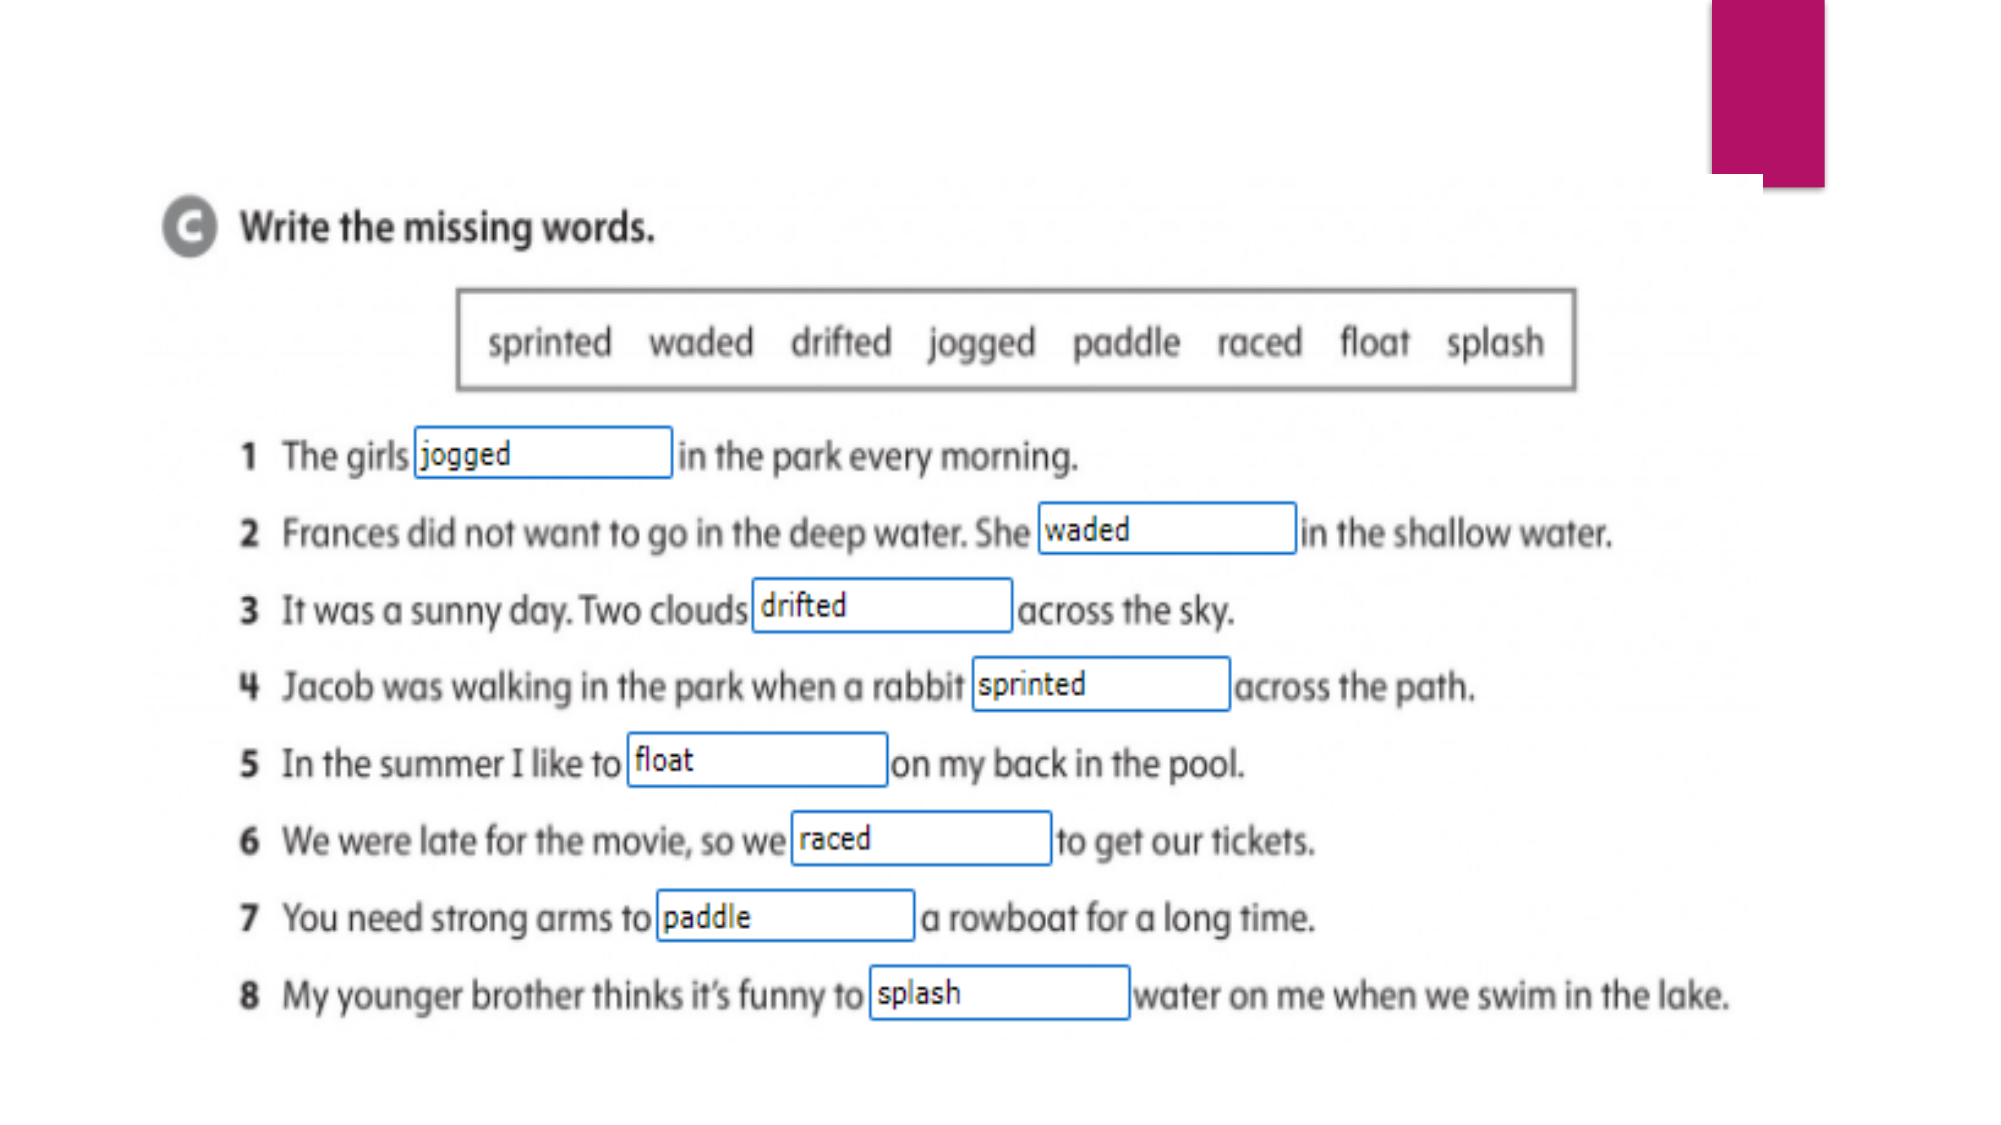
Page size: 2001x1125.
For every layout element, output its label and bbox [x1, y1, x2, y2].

picture [143, 174, 1763, 1044]
